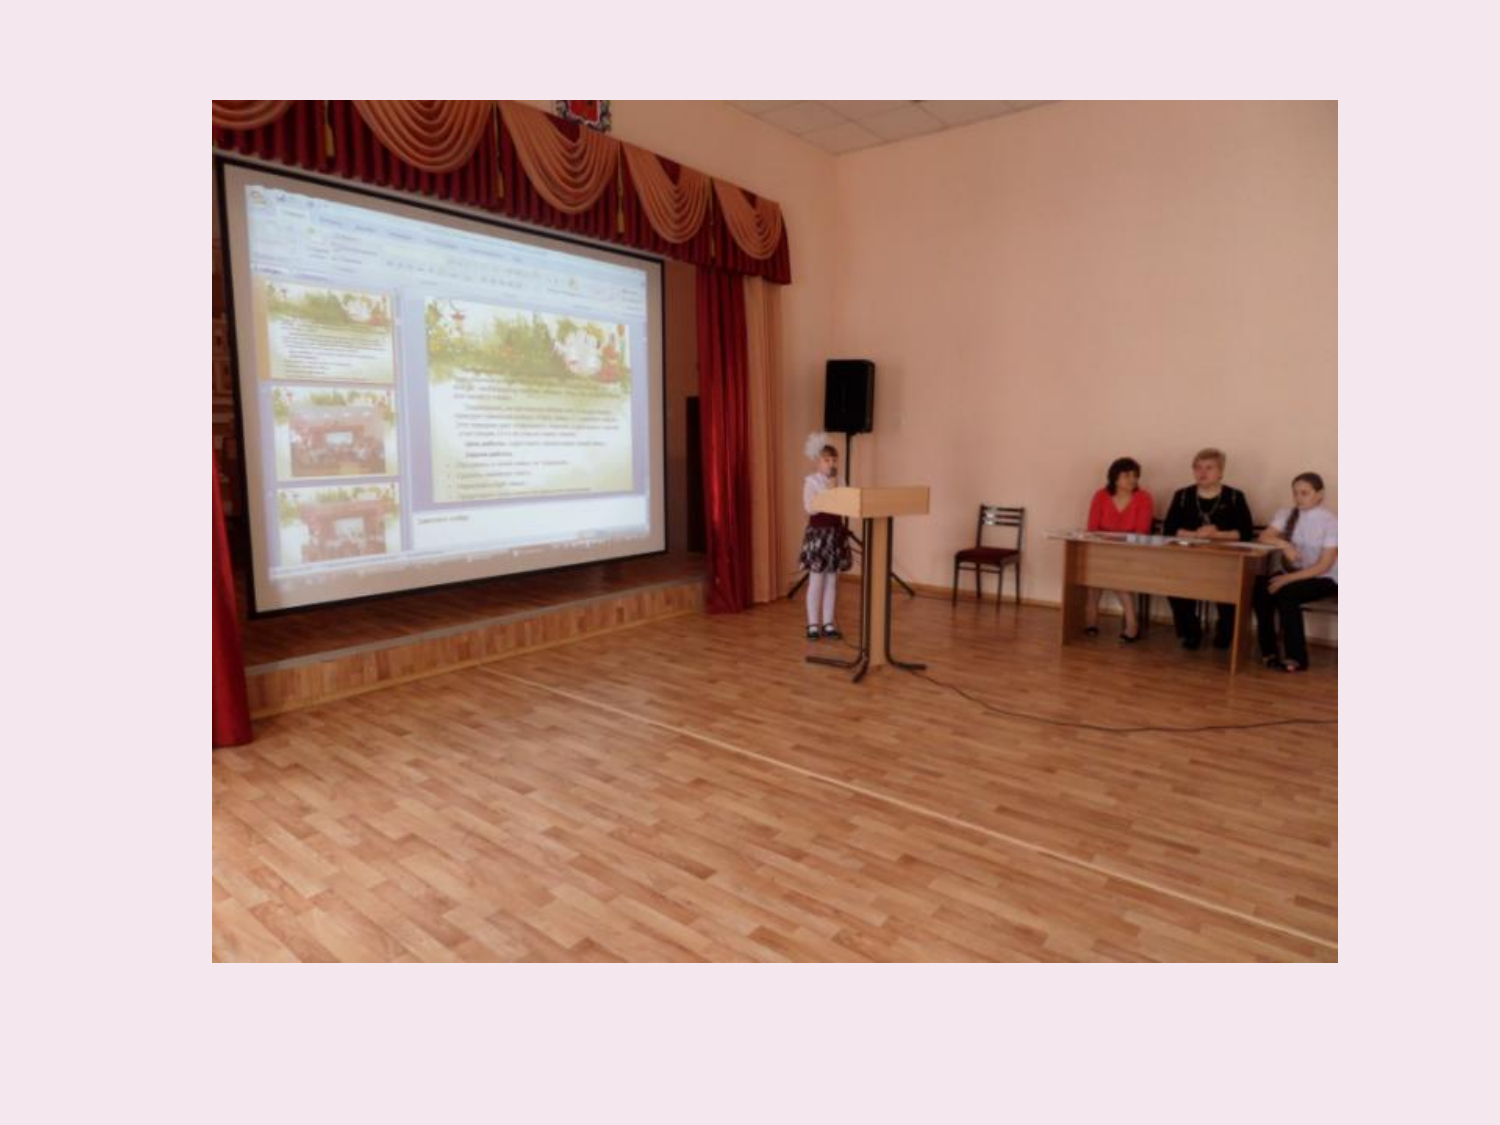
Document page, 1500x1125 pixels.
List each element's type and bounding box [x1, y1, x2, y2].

picture [212, 100, 1338, 963]
